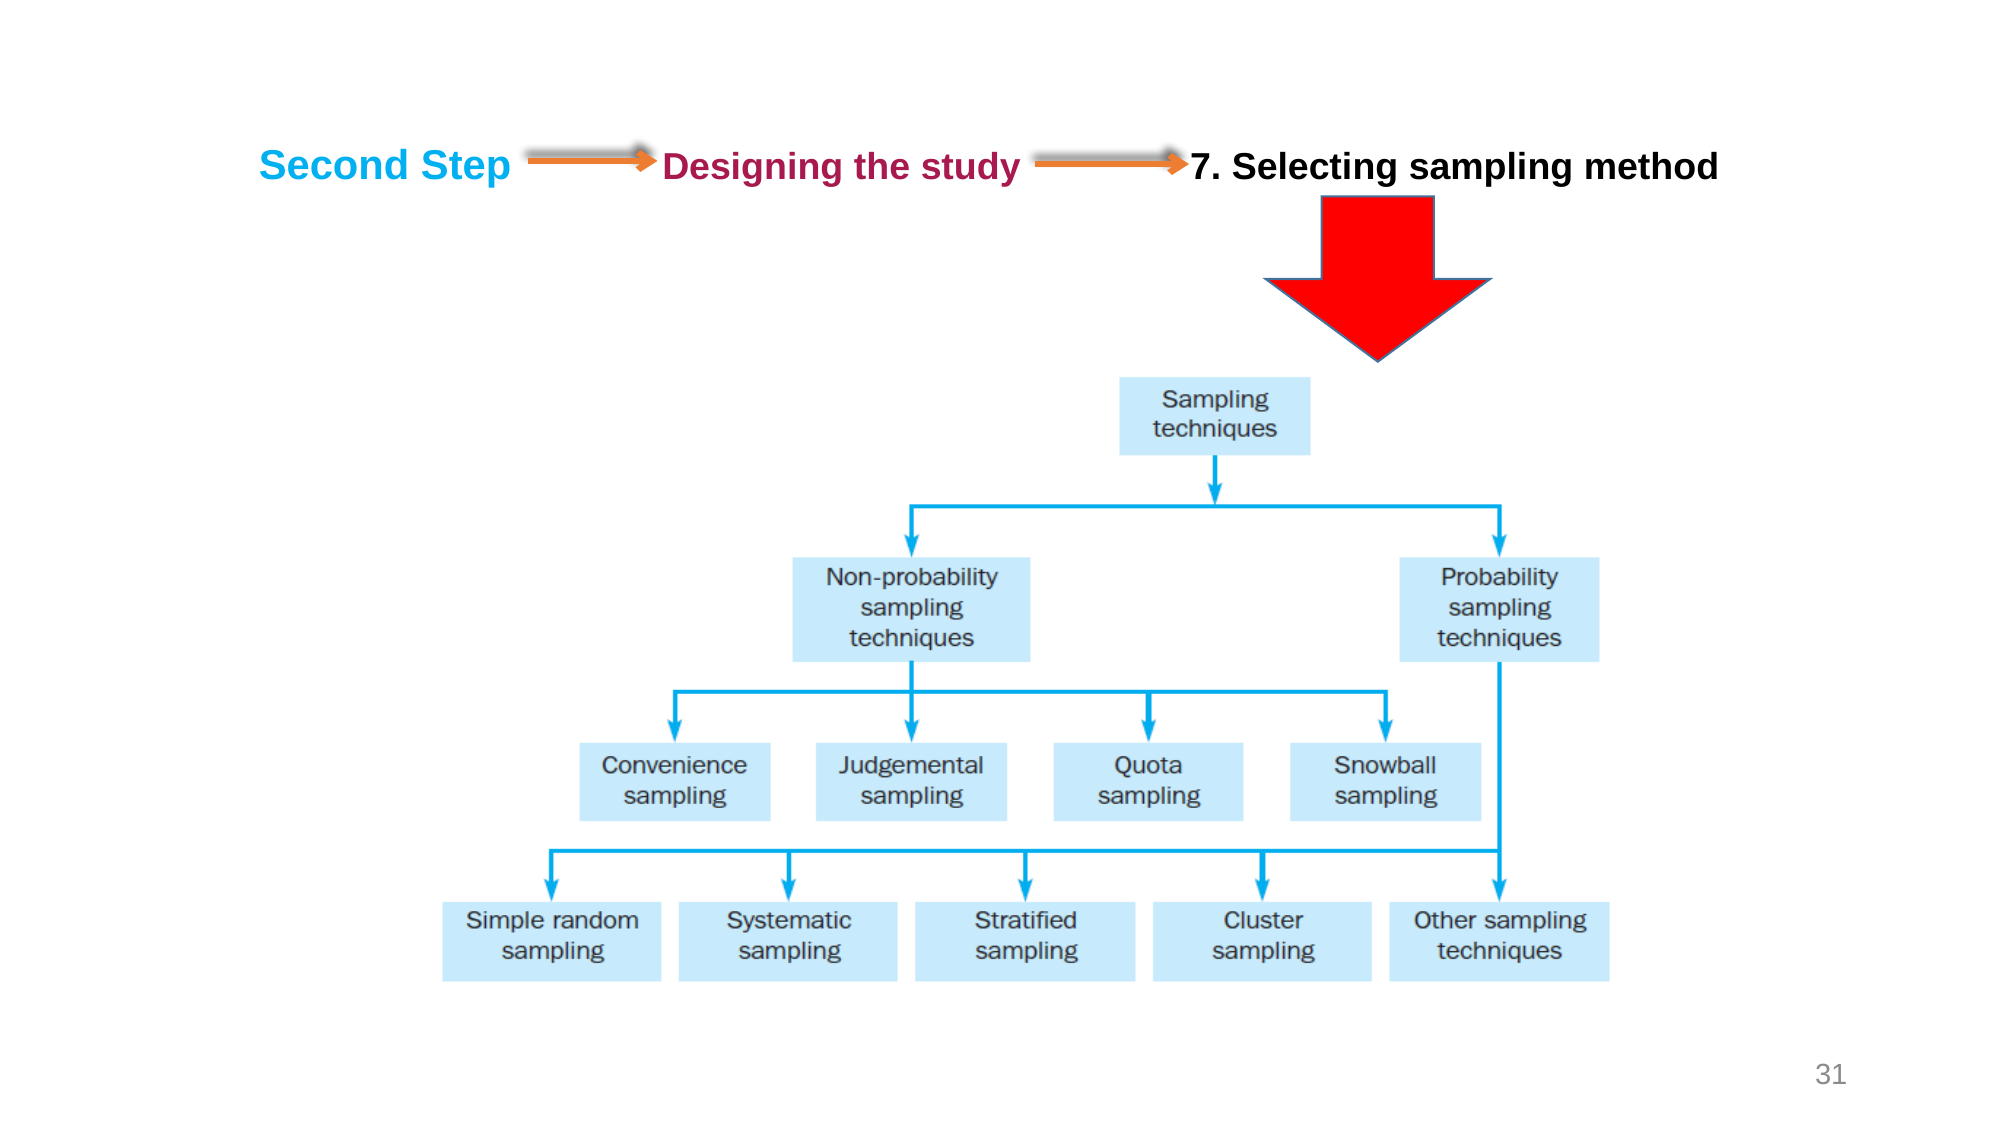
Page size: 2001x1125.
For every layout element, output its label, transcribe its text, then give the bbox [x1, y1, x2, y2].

picture [397, 361, 1627, 1018]
text_box Second Step Designing the study 7. Selecting sampling method [243, 130, 1744, 196]
slide_number 31 [1412, 1042, 1863, 1103]
text_box [1262, 195, 1494, 361]
